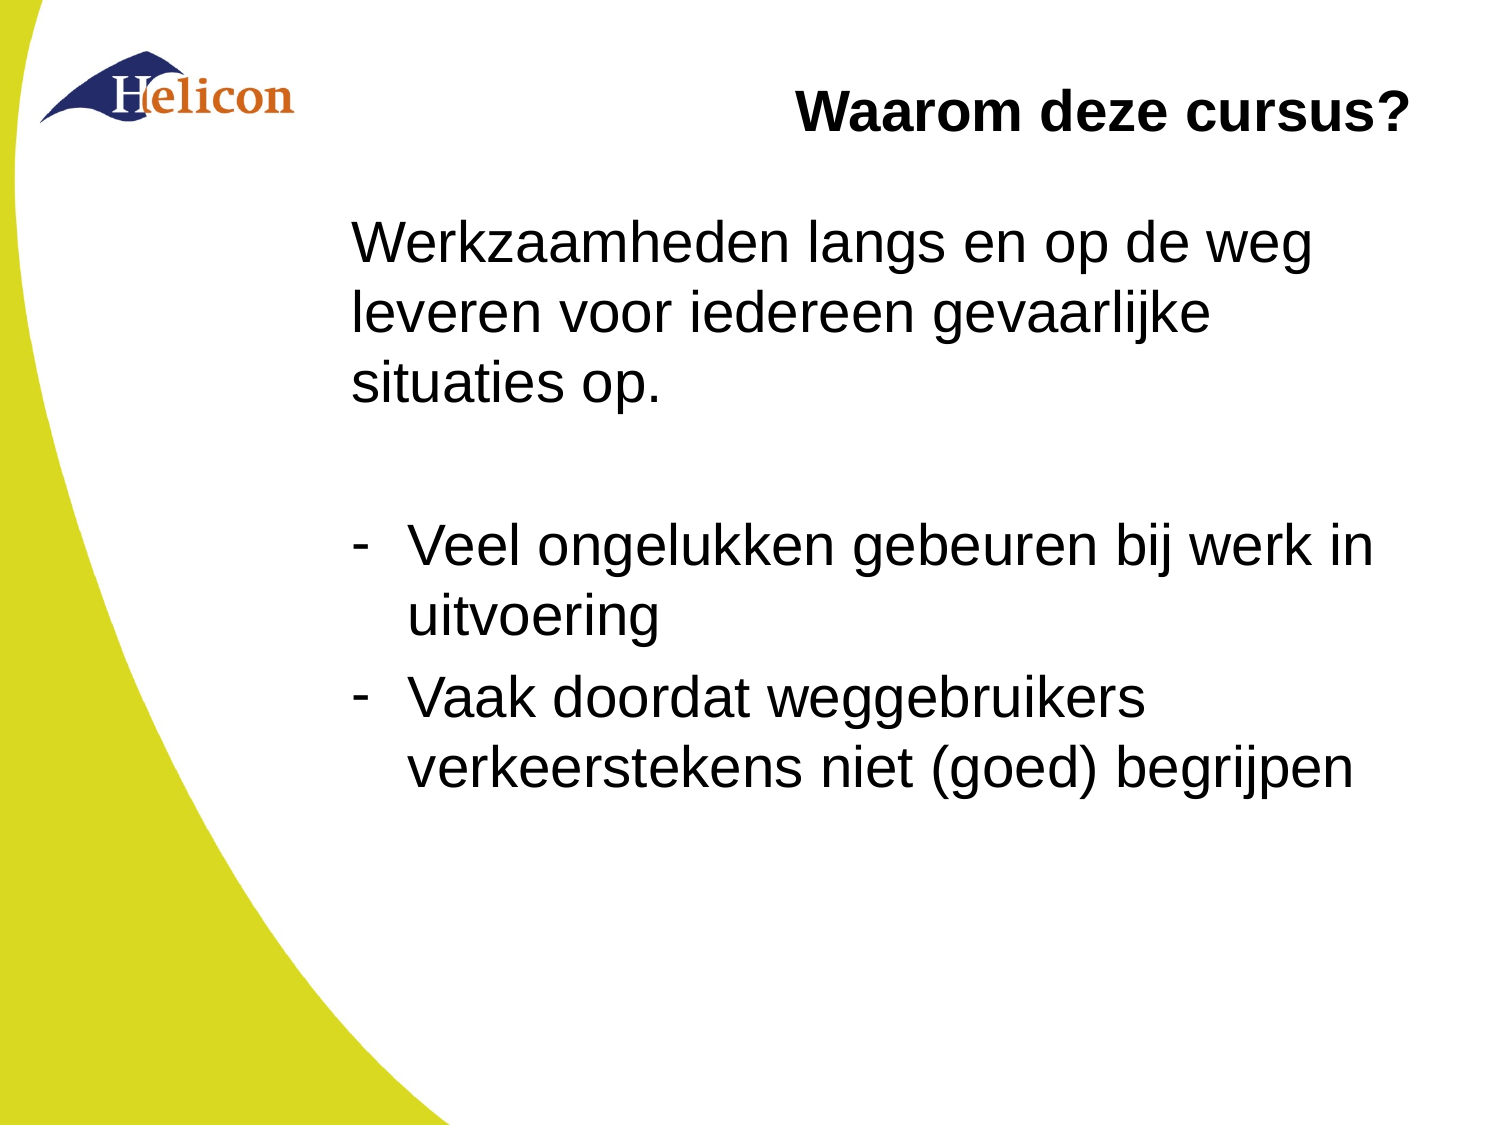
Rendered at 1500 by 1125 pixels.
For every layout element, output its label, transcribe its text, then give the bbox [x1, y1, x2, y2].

picture [0, 0, 1500, 1125]
title Waarom deze cursus? [337, 54, 1428, 161]
list Werkzaamheden langs en op de weg leveren voor iedereen gevaarlijke situaties op. Veel ongelukken gebeuren bij werk in uitvoering Vaak doordat weggebruikers verkeerstekens niet (goed) begrijpen [336, 196, 1425, 1005]
